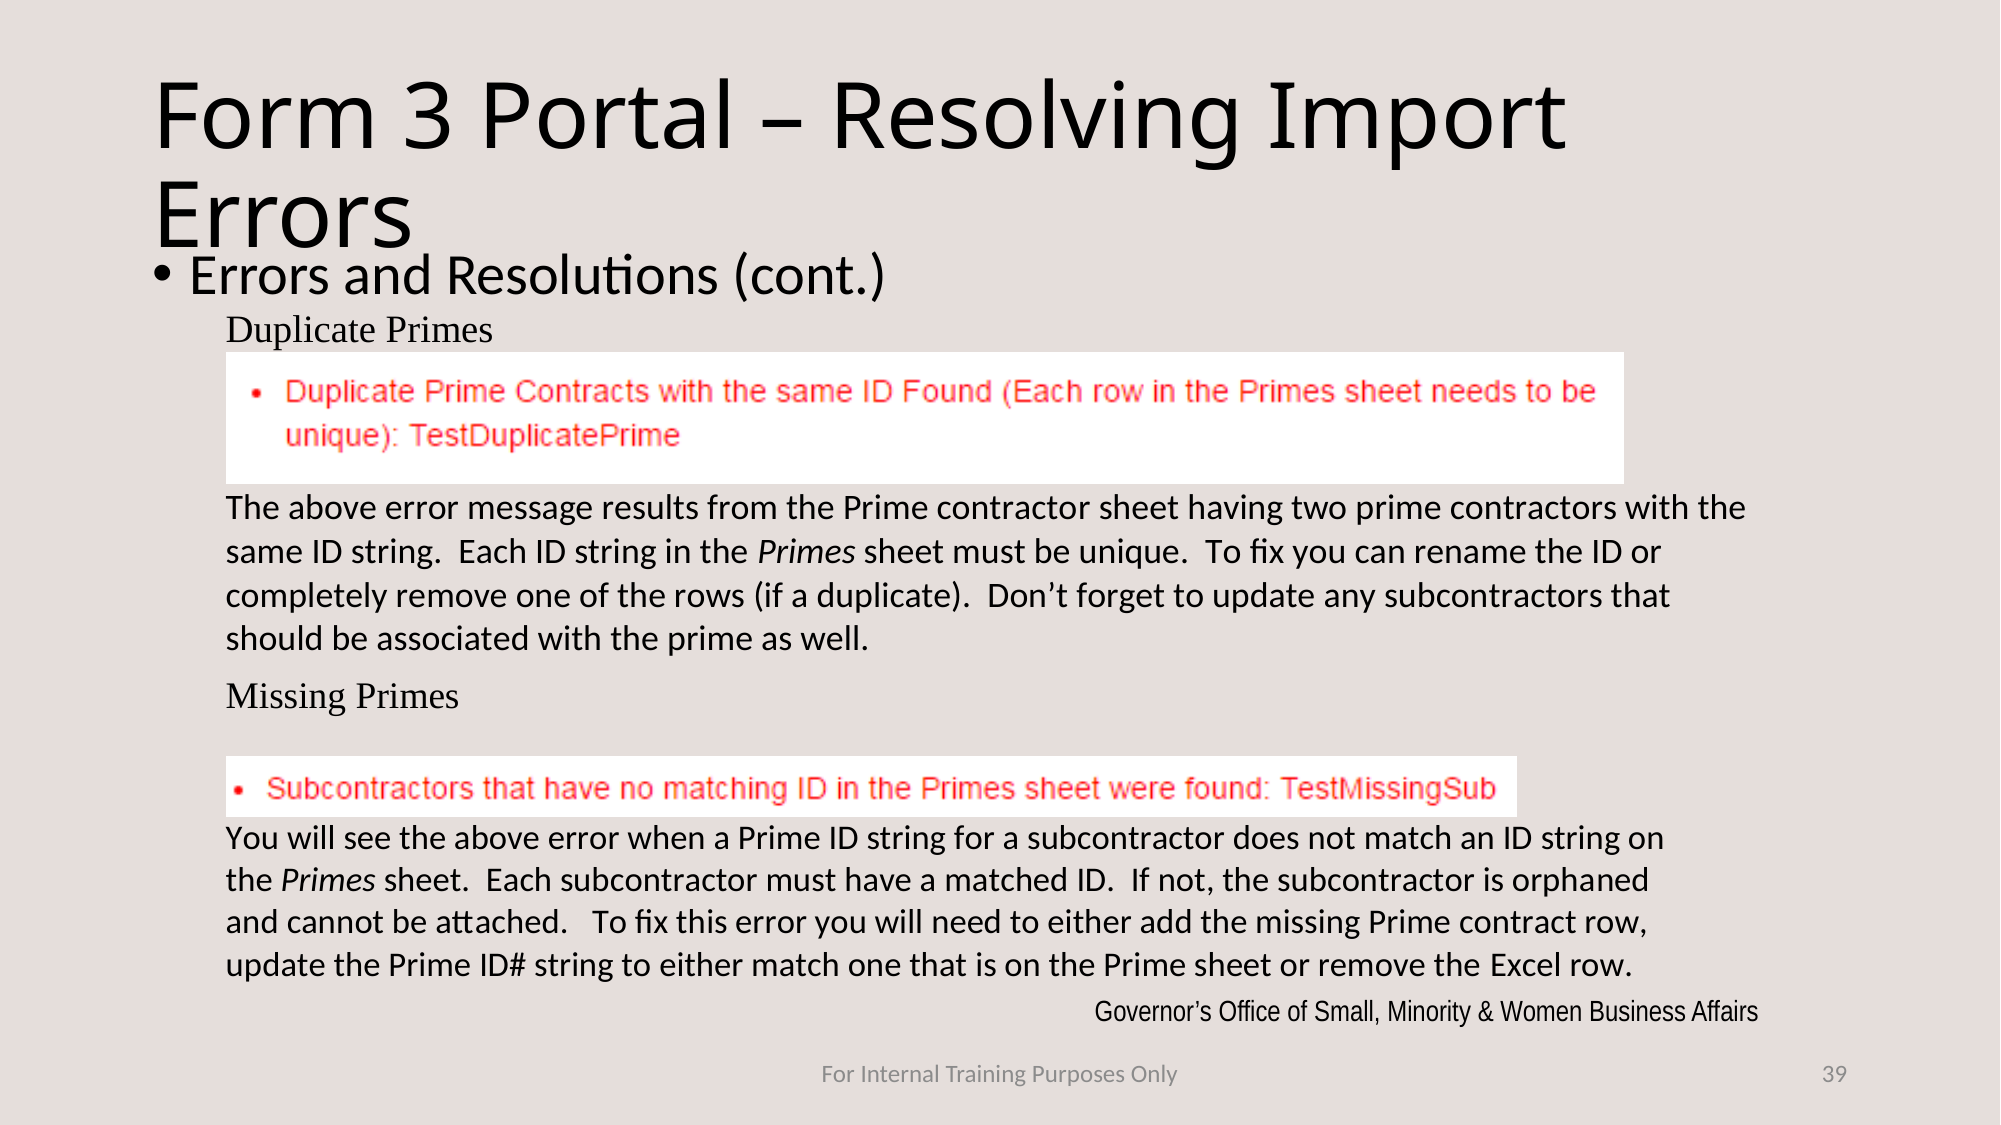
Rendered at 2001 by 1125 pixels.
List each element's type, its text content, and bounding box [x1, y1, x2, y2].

picture [225, 673, 1701, 986]
list Errors and Resolutions (cont.) [137, 236, 1863, 1014]
picture [225, 306, 1753, 661]
title Form 3 Portal – Resolving Import Errors [137, 59, 1863, 236]
text_box Governor’s Office of Small, Minority & Women Business Affairs [1079, 984, 1787, 1035]
footer For Internal Training Purposes Only [662, 1042, 1338, 1103]
slide_number 39 [1412, 1042, 1863, 1103]
